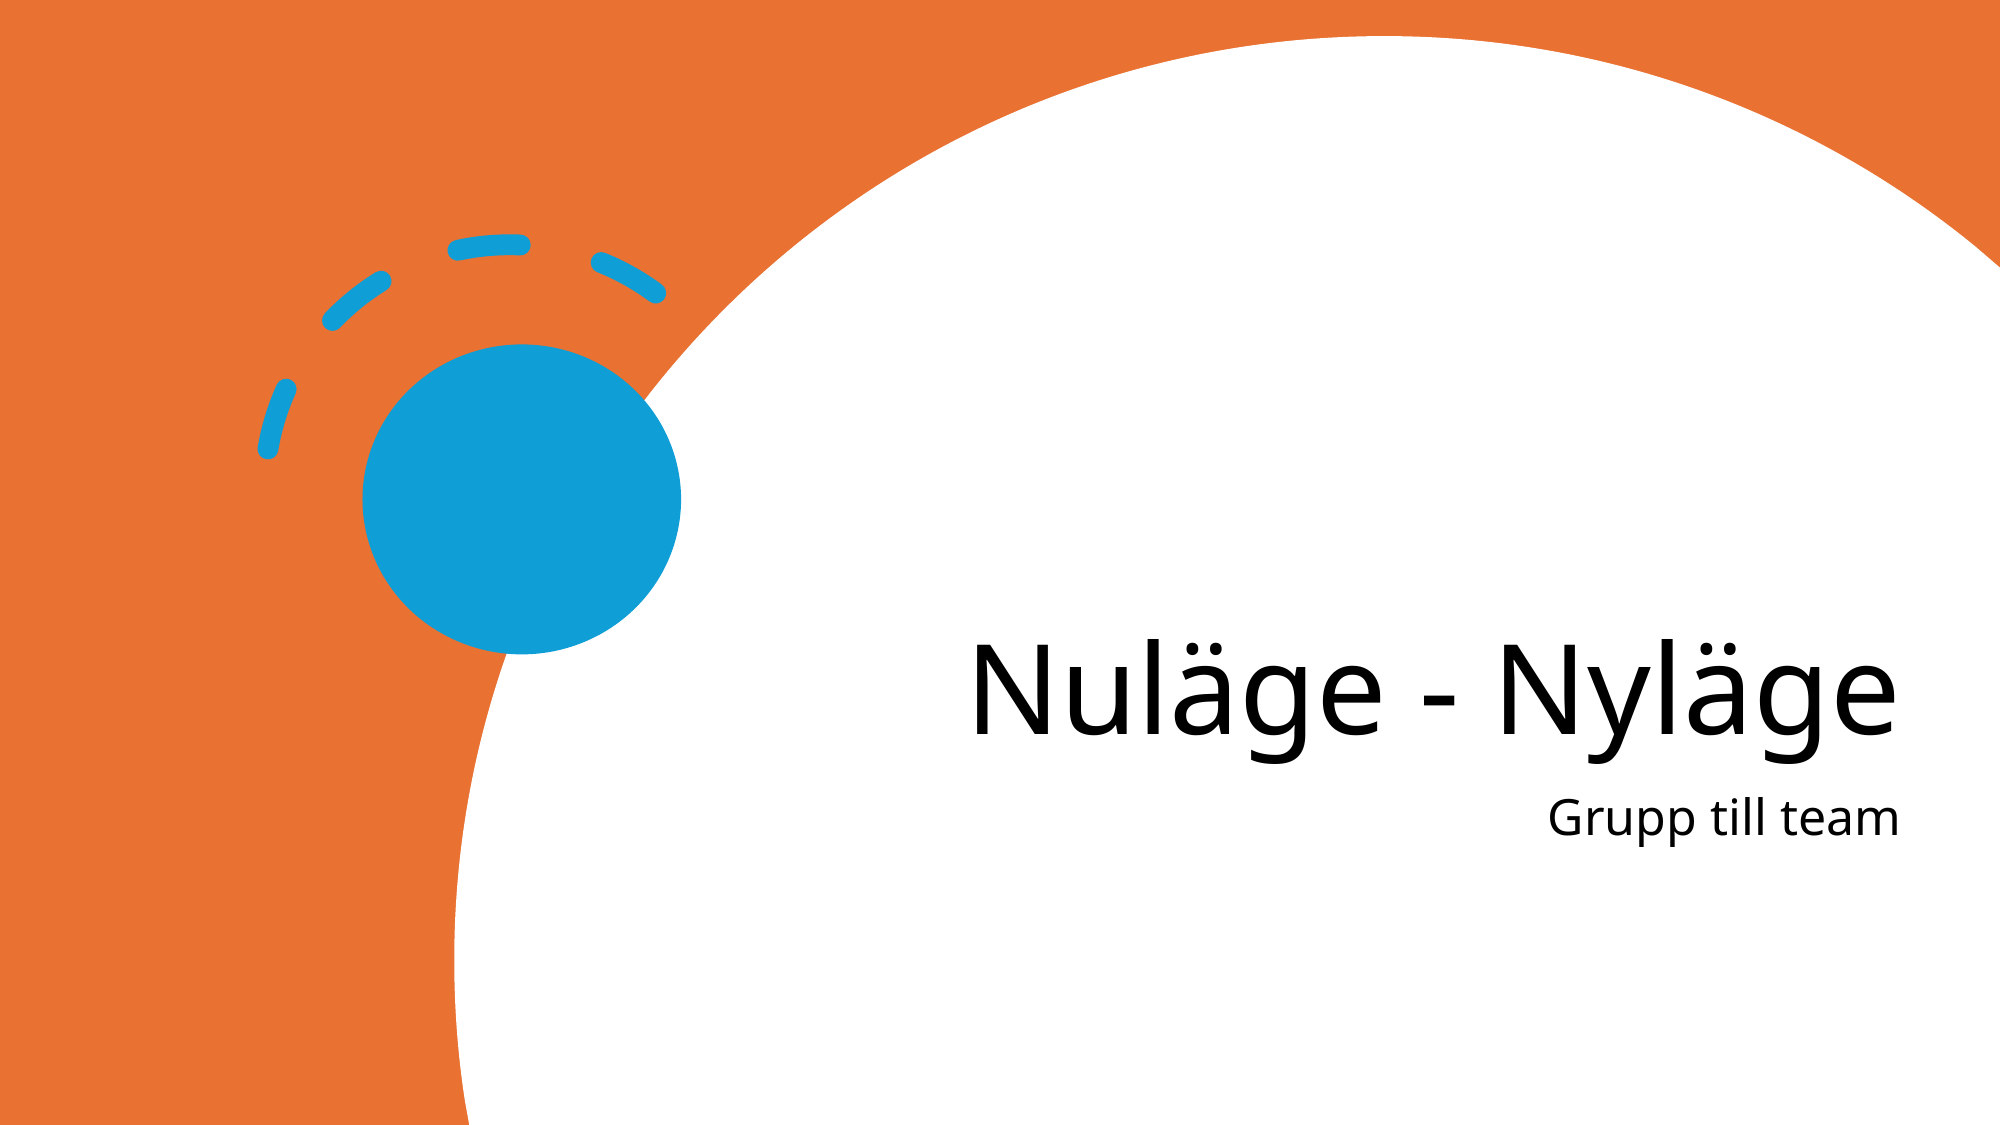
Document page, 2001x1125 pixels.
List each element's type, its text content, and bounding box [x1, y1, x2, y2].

list Grupp till team [662, 784, 1917, 1003]
text_box [452, 34, 2000, 1125]
text_box [266, 243, 676, 490]
text_box [0, 0, 2000, 1125]
text_box [360, 373, 662, 656]
title Nuläge - Nyläge [662, 318, 1917, 770]
